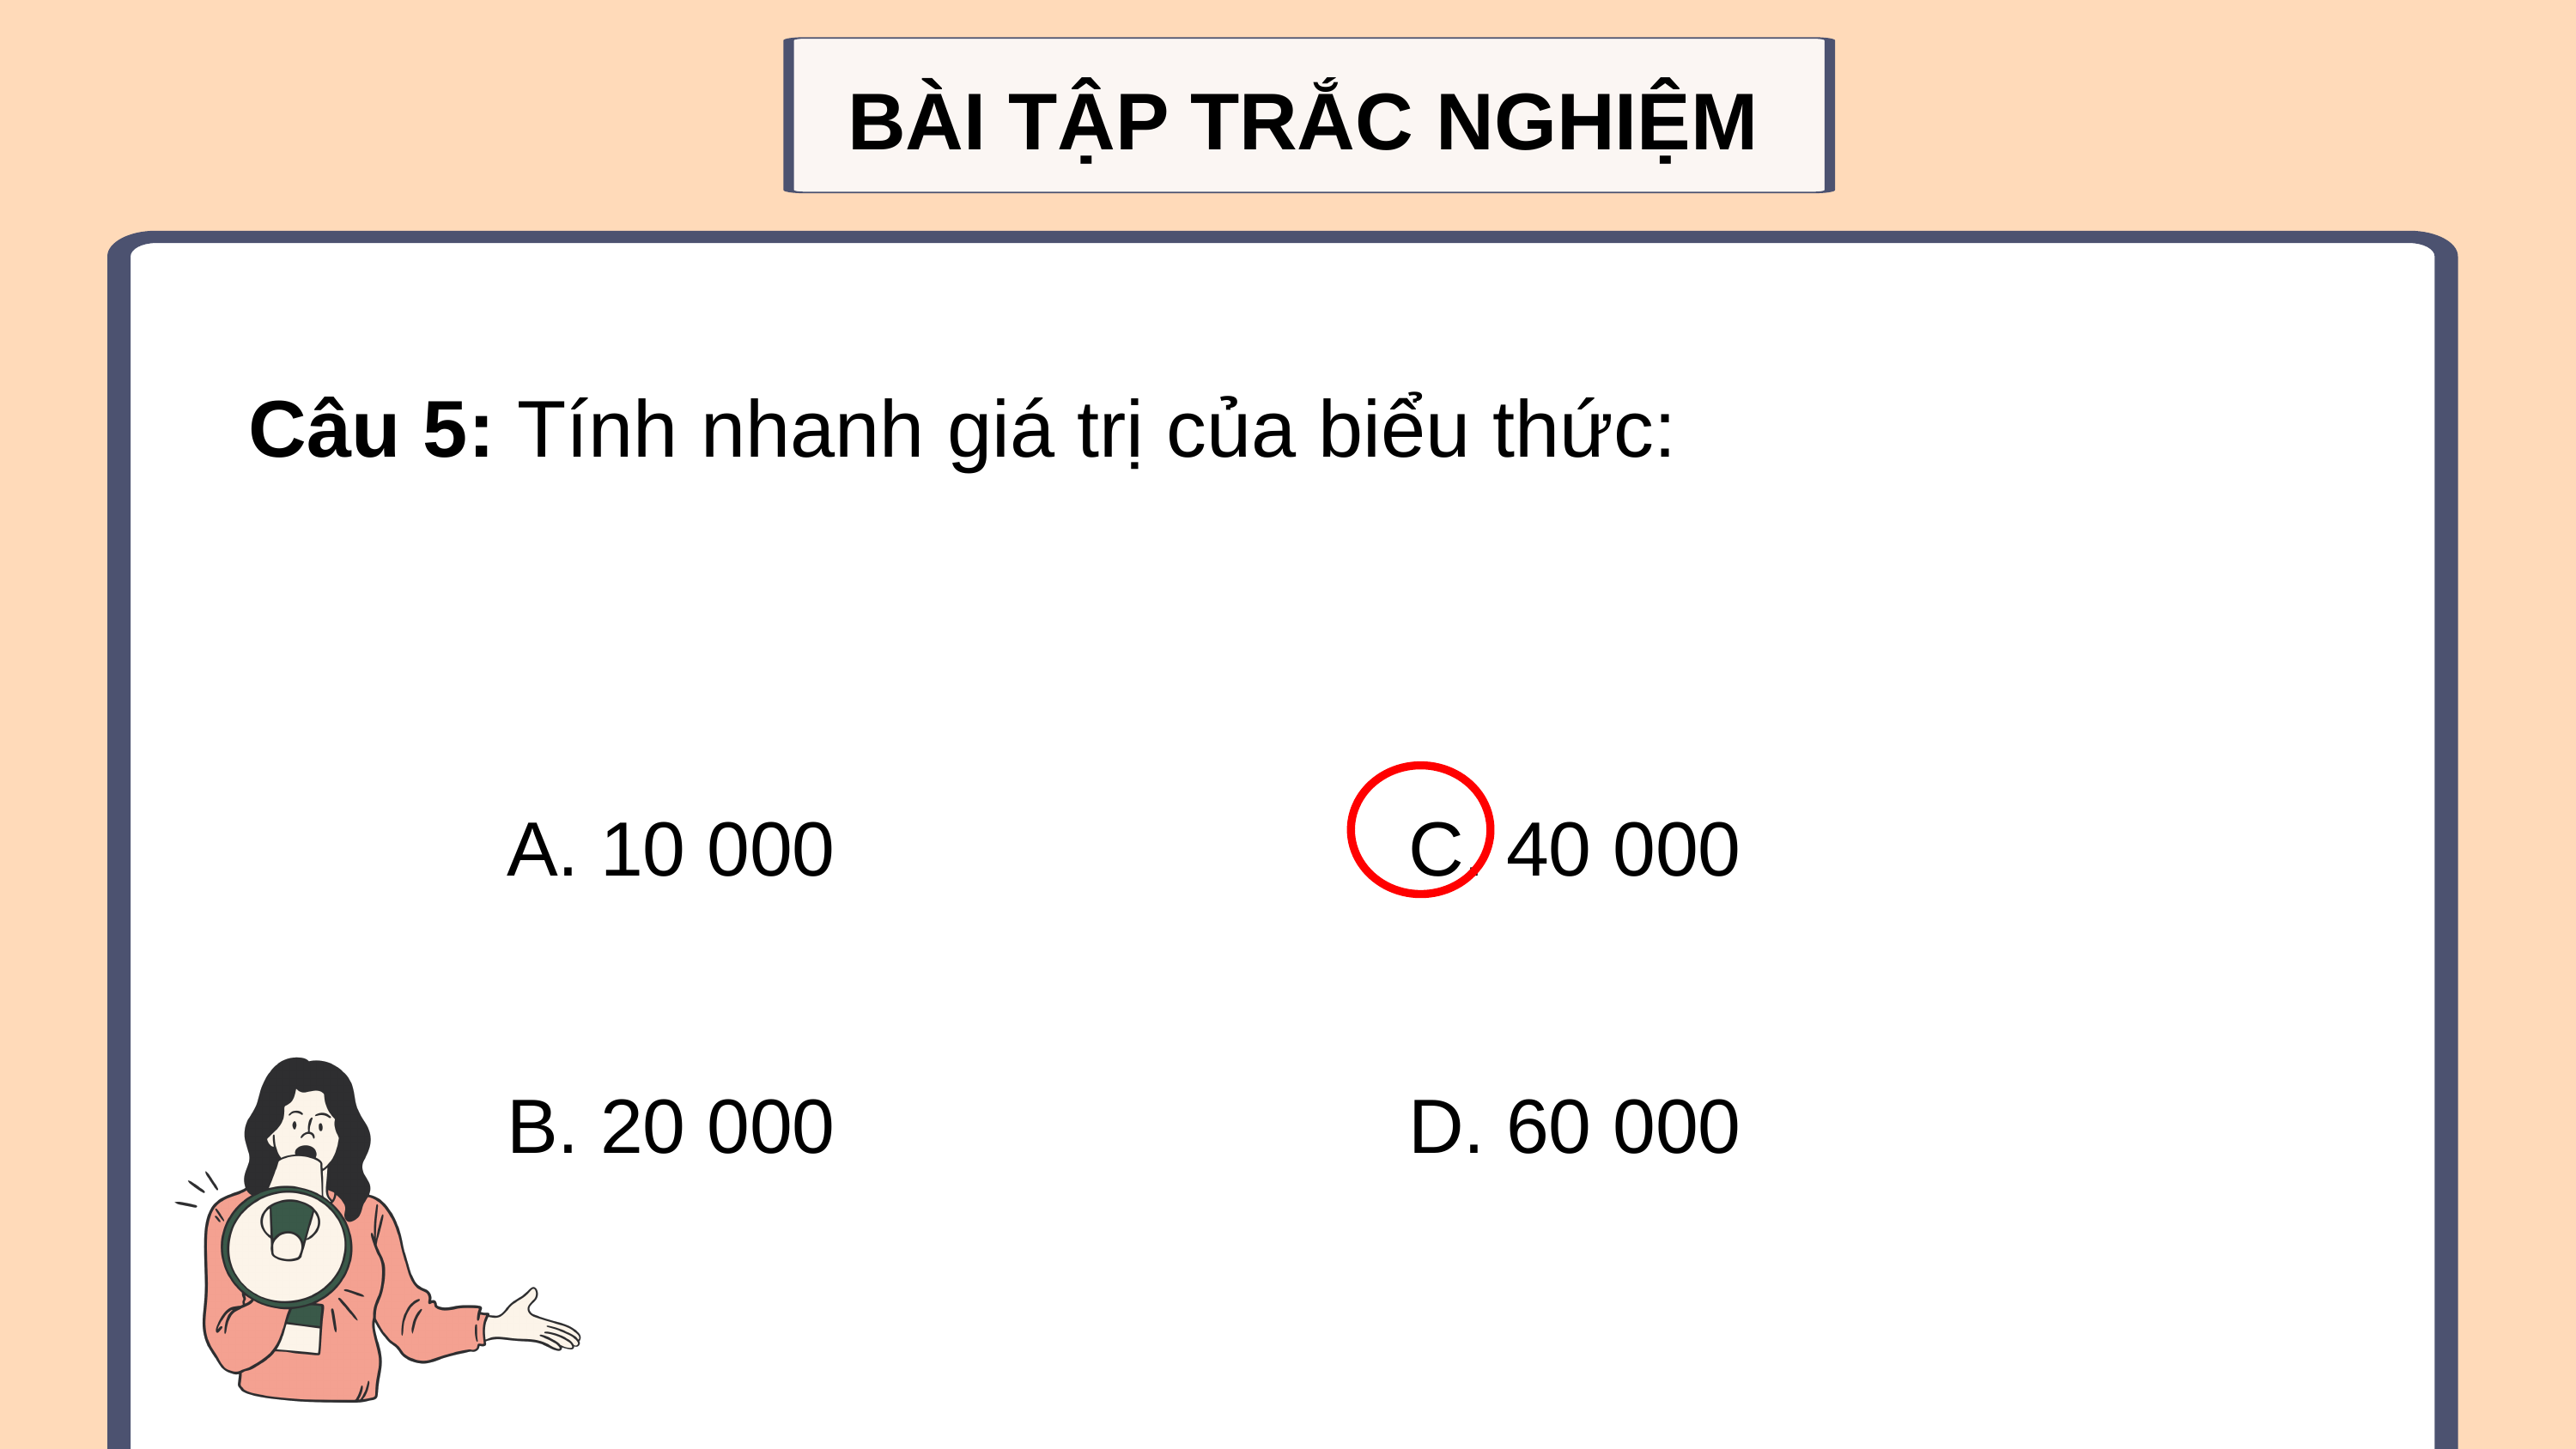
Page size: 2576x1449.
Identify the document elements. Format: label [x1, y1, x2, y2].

picture [174, 1056, 581, 1403]
text_box [106, 230, 2458, 1449]
text_box [783, 37, 1846, 194]
